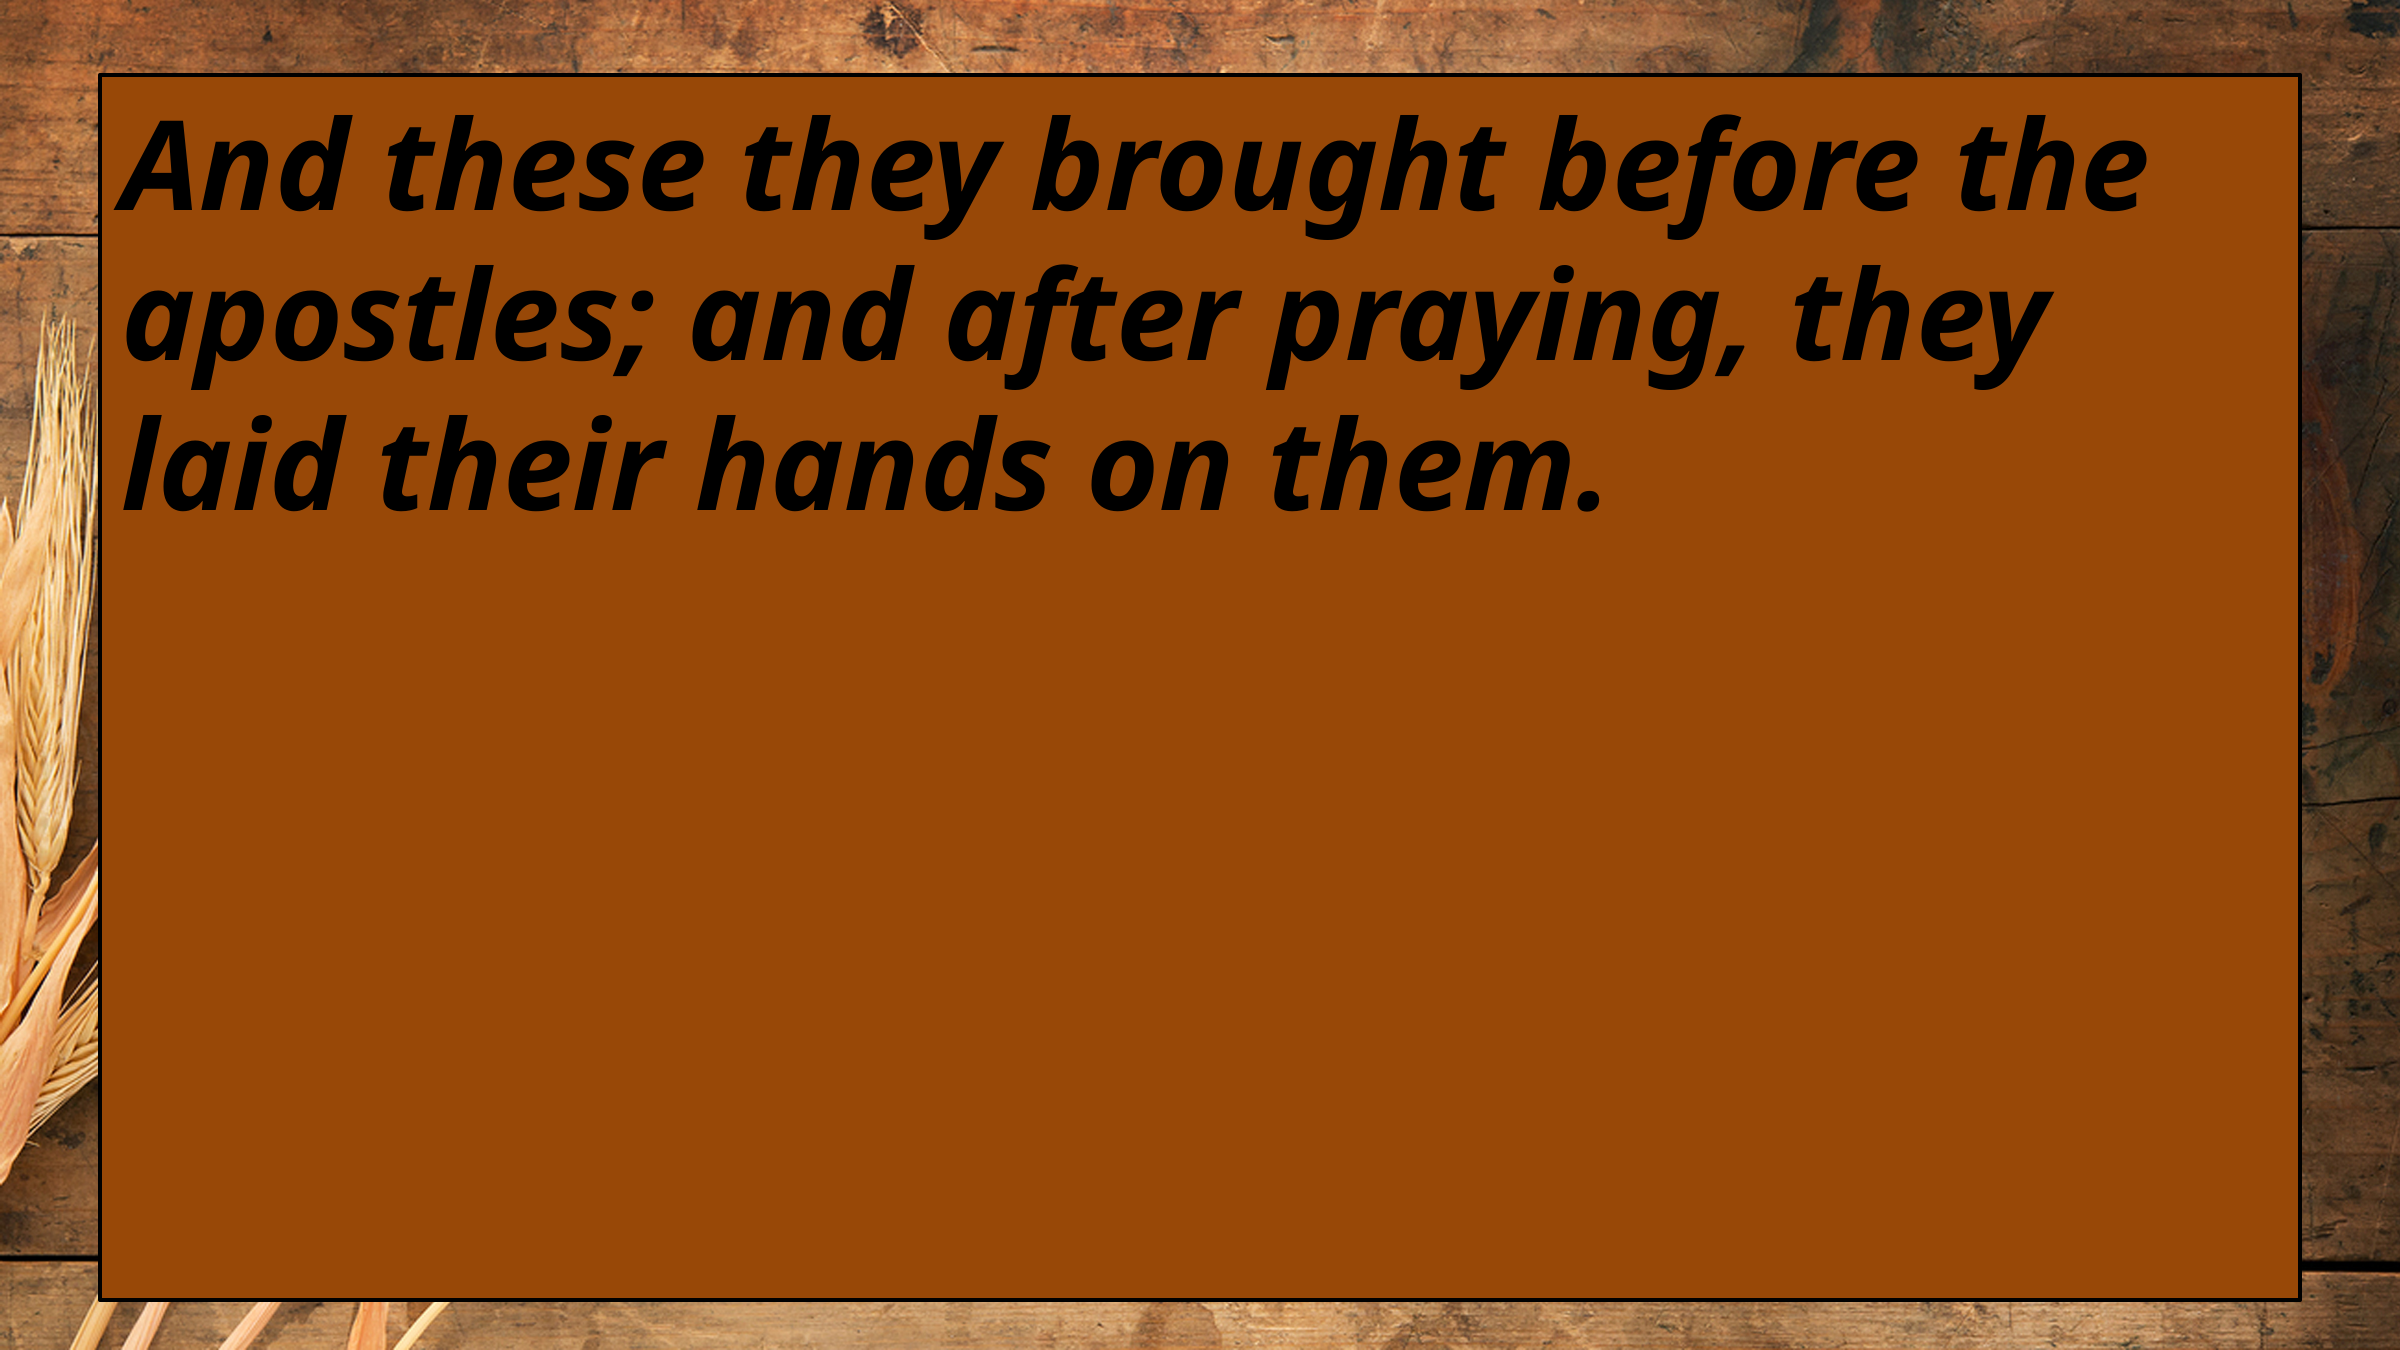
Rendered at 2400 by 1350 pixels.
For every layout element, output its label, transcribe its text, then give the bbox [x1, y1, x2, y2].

list And these they brought before the apostles; and after praying, they laid their hands on them. [99, 75, 2300, 1300]
picture [0, 0, 2400, 1350]
